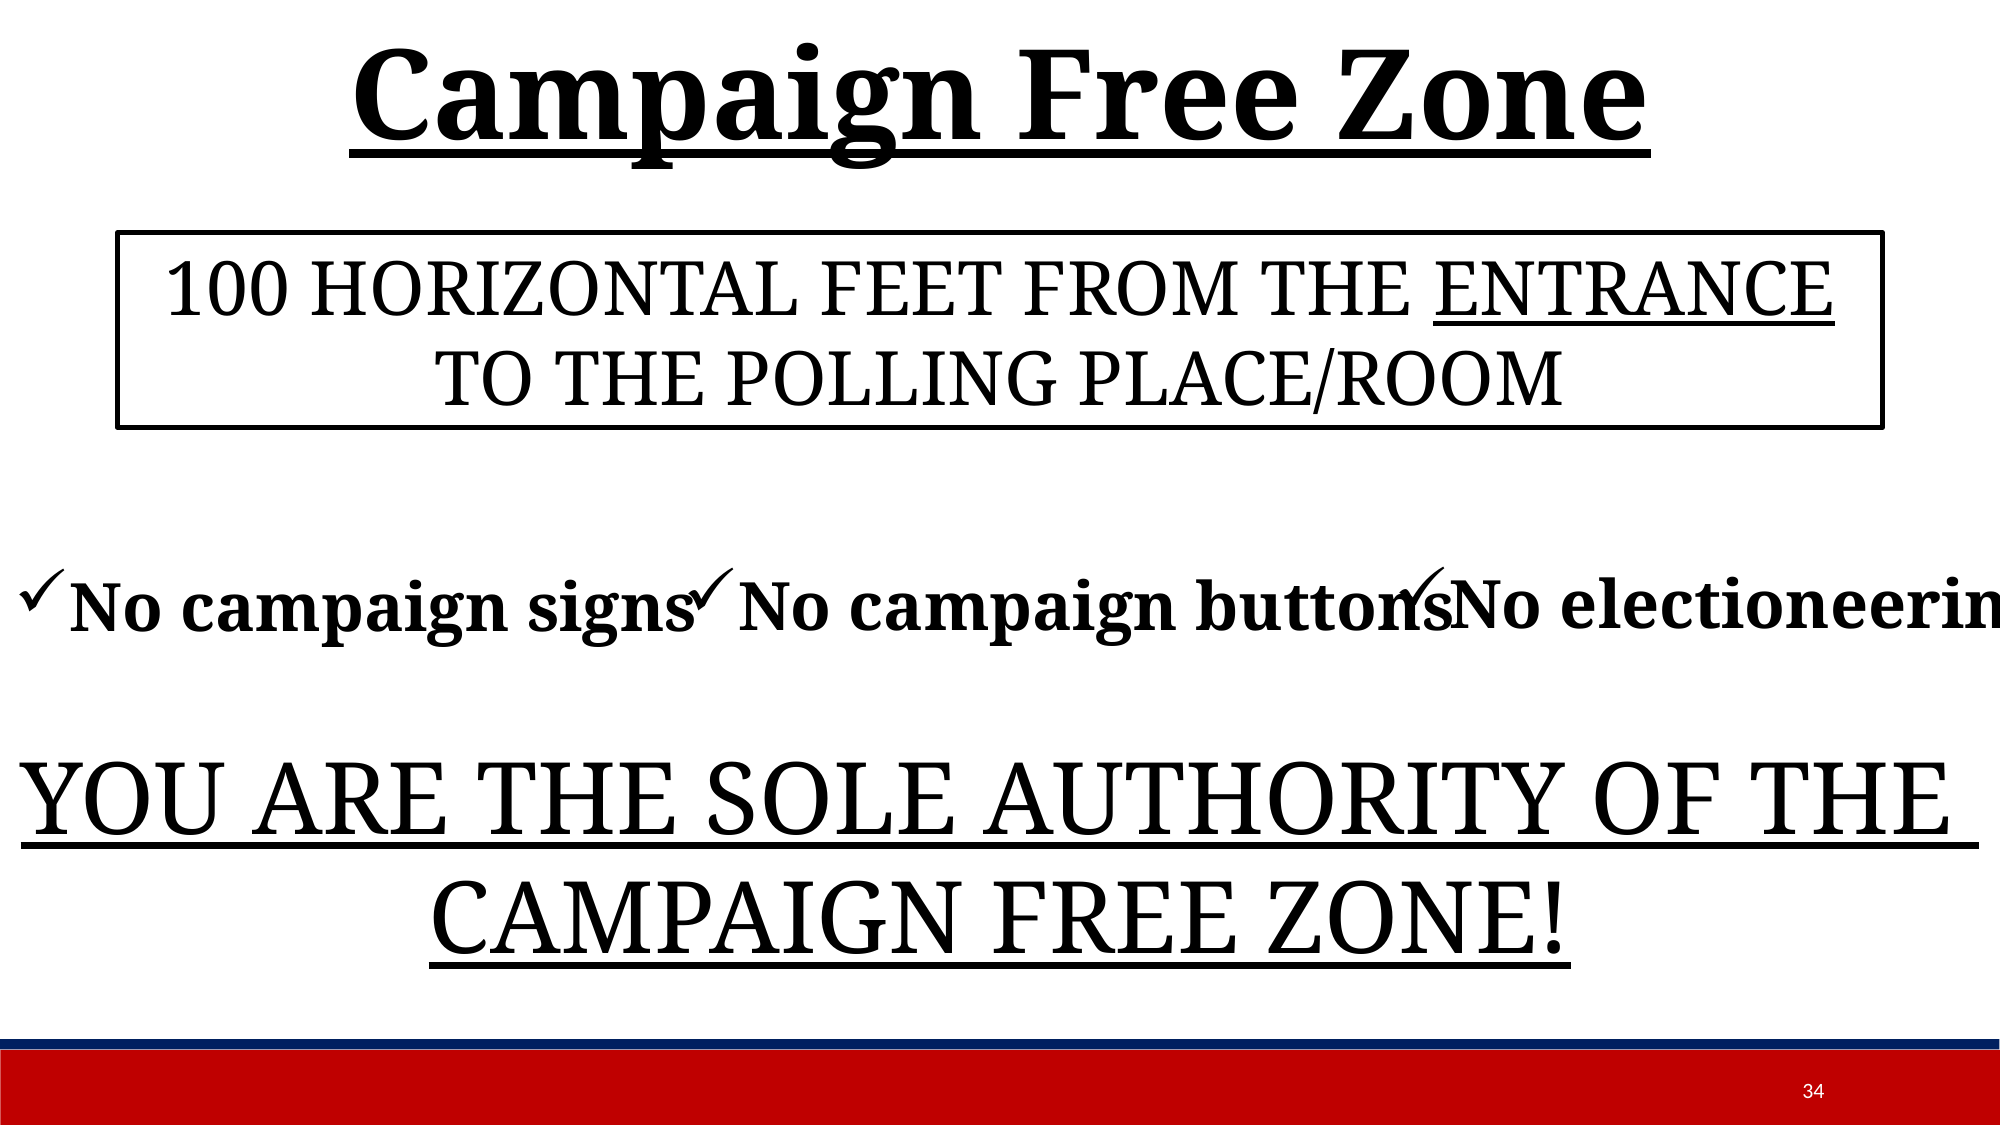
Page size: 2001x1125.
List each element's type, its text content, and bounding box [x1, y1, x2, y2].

text_box No campaign buttons [668, 556, 1669, 652]
text_box No campaign signs [0, 557, 668, 652]
text_box No electioneering [1379, 554, 2000, 650]
slide_number 34 [1624, 1059, 1840, 1120]
text_box 100 horizontal feet from the ENTRANCE to the polling place/room [117, 232, 1883, 428]
text_box You are the sole authority of the Campaign Free Zone! [0, 726, 2000, 982]
text_box Campaign Free Zone [188, 7, 1812, 172]
